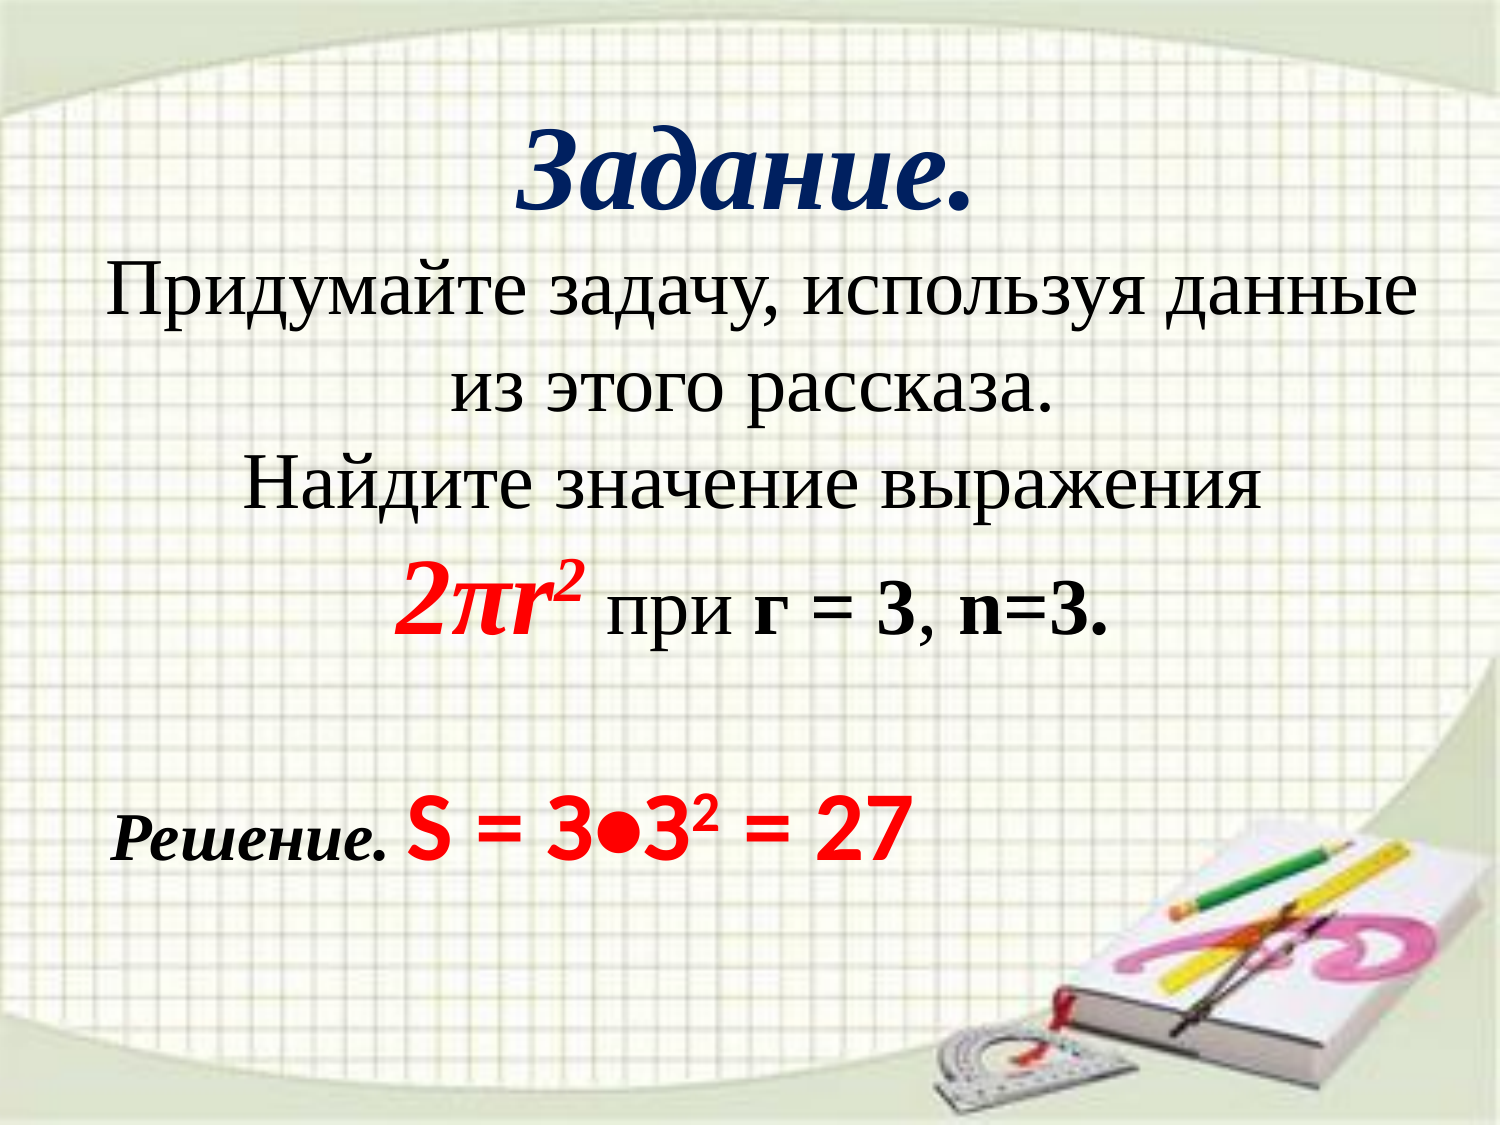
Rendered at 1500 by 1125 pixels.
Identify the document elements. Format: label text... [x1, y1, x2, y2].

title Задание. Придумайте задачу, используя данные из этого рассказа. Найдите значение выражения 2πr2 при г = 3, n=3. [88, 78, 1439, 728]
picture [0, 0, 1500, 1125]
list Решение. S = З•З2 = 27 [64, 716, 1415, 896]
